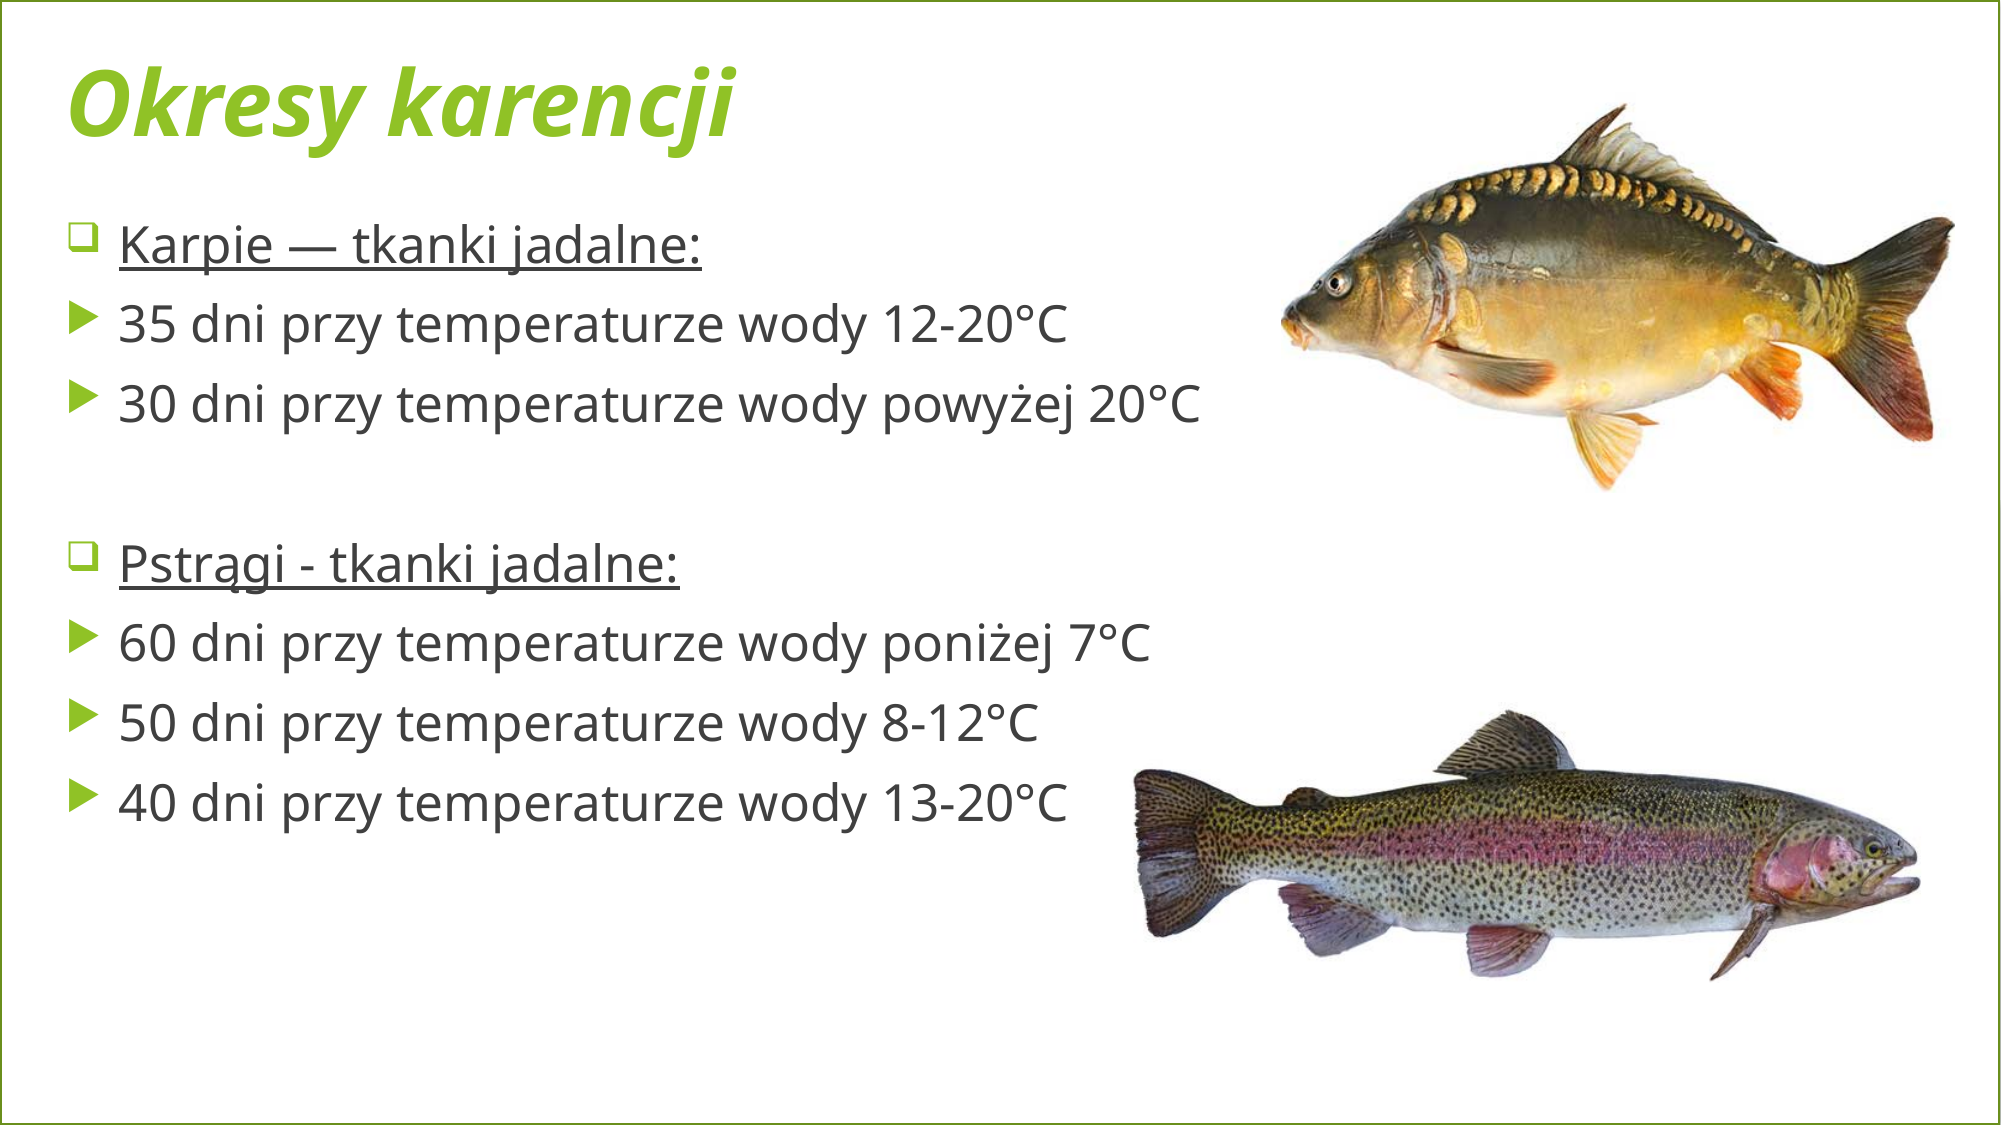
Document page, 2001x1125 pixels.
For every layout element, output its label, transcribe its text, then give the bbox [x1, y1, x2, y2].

picture [1281, 89, 1955, 493]
title Okresy karencji [50, 37, 1461, 204]
list Karpie — tkanki jadalne: 35 dni przy temperaturze wody 12-20°C 30 dni przy temperaturze wody powyżej 20°C Pstrągi - tkanki jadalne: 60 dni przy temperaturze wody poniżej 7°C 50 dni przy temperaturze wody 8-12°C 40 dni przy temperaturze wody 13-20°C [50, 204, 1461, 842]
text_box [0, 0, 2000, 1125]
picture [1128, 670, 1922, 984]
